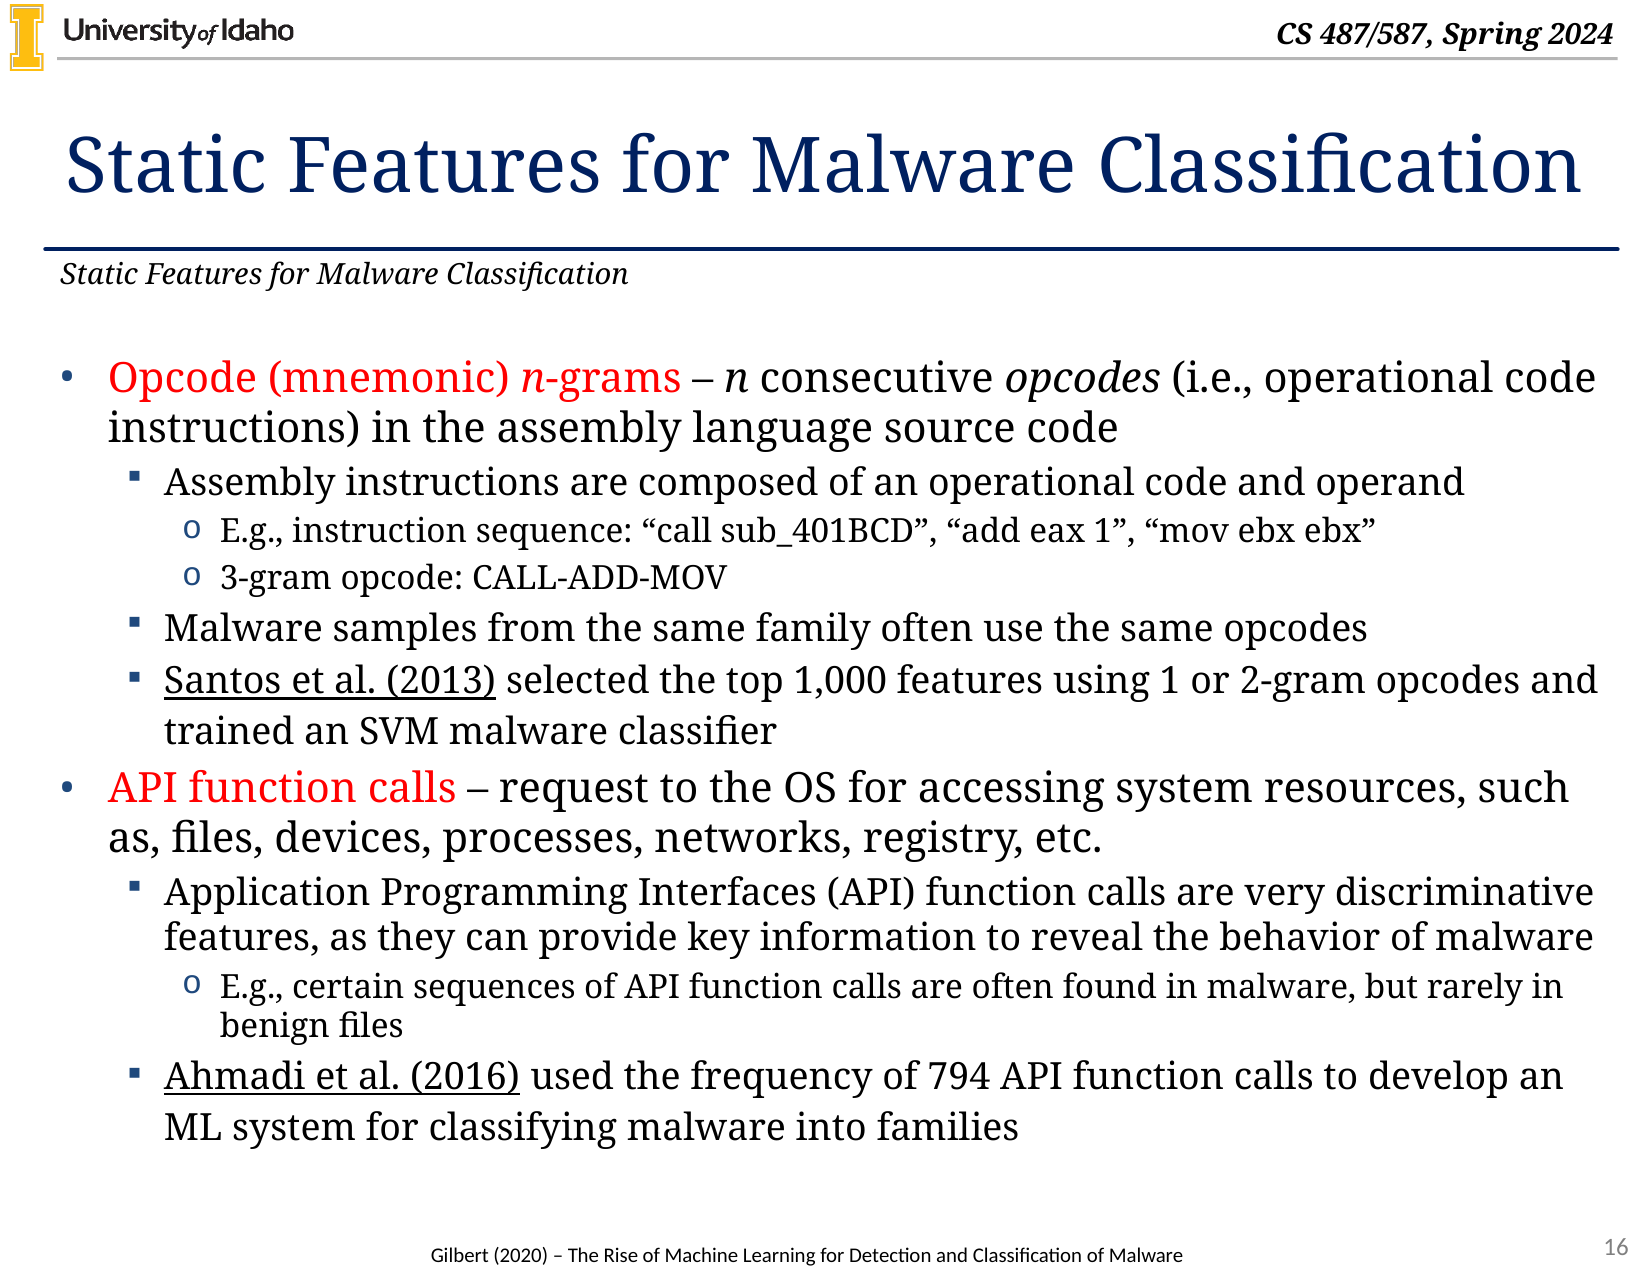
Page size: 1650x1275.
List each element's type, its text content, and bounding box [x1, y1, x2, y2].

text_box Gilbert (2020) – The Rise of Machine Learning for Detection and Classification of Malware [187, 1234, 1428, 1275]
list Opcode (mnemonic) n-grams – n consecutive opcodes (i.e., operational code instructions) in the assembly language source code Assembly instructions are composed of an operational code and operand E.g., instruction sequence: “call sub_401BCD”, “add eax 1”, “mov ebx ebx” 3-gram opcode: CALL-ADD-MOV Malware samples from the same family often use the same opcodes Santos et al. (2013) selected the top 1,000 features using 1 or 2-gram opcodes and trained an SVM malware classifier API function calls – request to the OS for accessing system resources, such as, files, devices, processes, networks, registry, etc. Application Programming Interfaces (API) function calls are very discriminative features, as they can provide key information to reveal the behavior of malware E.g., certain sequences of API function calls are often found in malware, but rarely in benign files Ahmadi et al. (2016) used the frequency of 794 API function calls to develop an ML system for classifying malware into families [45, 342, 1618, 1224]
title Static Features for Malware Classification [0, 75, 1650, 248]
picture [9, 4, 48, 71]
list Static Features for Malware Classification [45, 247, 1062, 306]
picture [57, 2, 294, 52]
